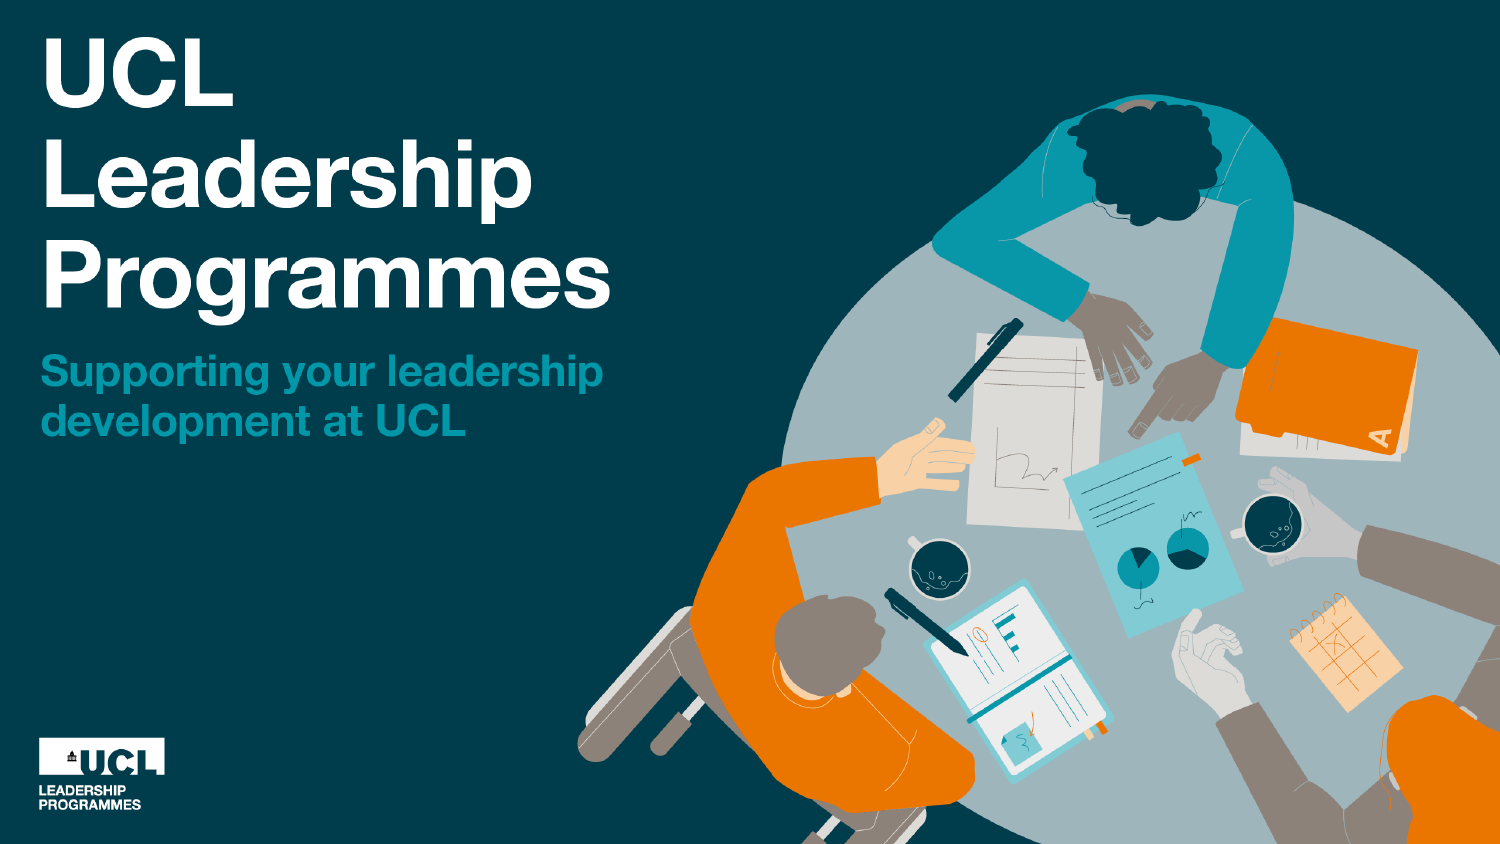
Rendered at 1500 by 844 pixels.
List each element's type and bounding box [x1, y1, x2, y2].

picture [335, 364, 355, 386]
picture [63, 786, 73, 795]
picture [93, 414, 113, 435]
picture [124, 800, 131, 809]
picture [141, 258, 190, 308]
picture [97, 363, 119, 393]
picture [390, 355, 394, 385]
picture [47, 241, 100, 307]
picture [459, 140, 471, 150]
picture [210, 364, 215, 385]
picture [117, 413, 138, 436]
picture [47, 39, 103, 107]
picture [378, 405, 404, 436]
picture [100, 800, 109, 809]
picture [178, 357, 206, 385]
picture [207, 413, 241, 435]
picture [40, 786, 63, 795]
picture [114, 786, 125, 795]
picture [246, 413, 268, 436]
picture [180, 413, 202, 443]
picture [61, 800, 70, 807]
picture [459, 159, 471, 206]
picture [404, 140, 448, 206]
picture [318, 158, 348, 206]
picture [197, 258, 244, 325]
picture [272, 413, 292, 435]
picture [80, 800, 87, 809]
picture [246, 363, 267, 394]
picture [40, 800, 45, 809]
picture [430, 258, 503, 307]
picture [482, 158, 530, 223]
picture [409, 404, 437, 436]
picture [443, 405, 465, 435]
picture [101, 786, 111, 795]
picture [569, 364, 574, 385]
picture [256, 258, 286, 307]
picture [150, 363, 173, 386]
picture [296, 407, 309, 435]
picture [425, 363, 445, 386]
picture [124, 363, 146, 393]
picture [262, 158, 310, 207]
picture [152, 158, 198, 207]
picture [289, 258, 335, 308]
picture [221, 363, 241, 385]
picture [325, 413, 345, 436]
picture [114, 38, 175, 107]
picture [153, 413, 176, 436]
picture [77, 786, 101, 795]
picture [112, 800, 121, 809]
picture [42, 405, 65, 436]
picture [42, 355, 67, 386]
picture [99, 158, 147, 207]
picture [40, 738, 164, 774]
picture [578, 95, 1500, 844]
picture [565, 258, 609, 308]
picture [47, 140, 94, 206]
picture [284, 364, 304, 393]
picture [512, 258, 560, 308]
picture [477, 363, 499, 386]
picture [46, 800, 56, 809]
picture [351, 158, 395, 207]
picture [503, 363, 516, 385]
picture [580, 363, 602, 393]
picture [543, 355, 563, 385]
picture [361, 363, 374, 385]
picture [90, 800, 97, 809]
picture [206, 140, 254, 207]
picture [345, 258, 418, 307]
picture [186, 39, 232, 105]
picture [348, 407, 362, 435]
picture [308, 363, 330, 386]
picture [108, 258, 138, 307]
picture [71, 364, 91, 386]
picture [450, 355, 472, 386]
picture [143, 405, 148, 435]
picture [68, 413, 90, 436]
picture [400, 363, 421, 386]
picture [518, 363, 539, 386]
